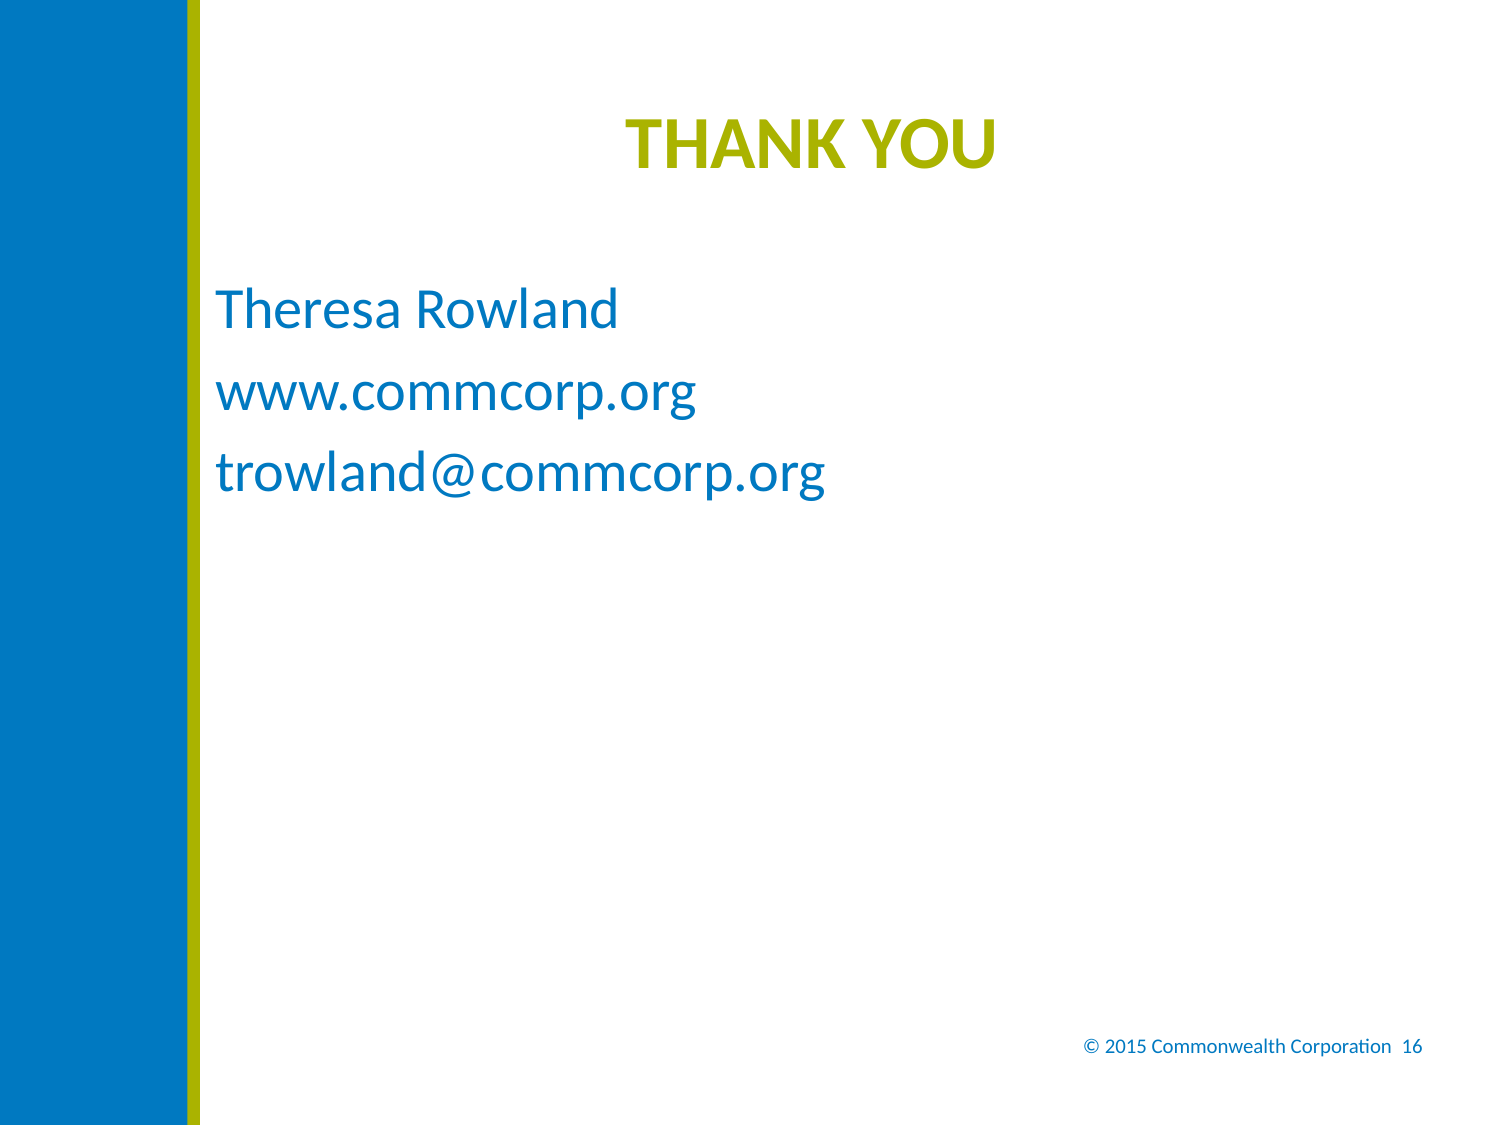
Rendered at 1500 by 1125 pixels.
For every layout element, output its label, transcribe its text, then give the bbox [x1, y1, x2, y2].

list Theresa Rowland www.commcorp.org trowland@commcorp.org [200, 262, 1425, 1005]
title THANK YOU [200, 45, 1425, 233]
